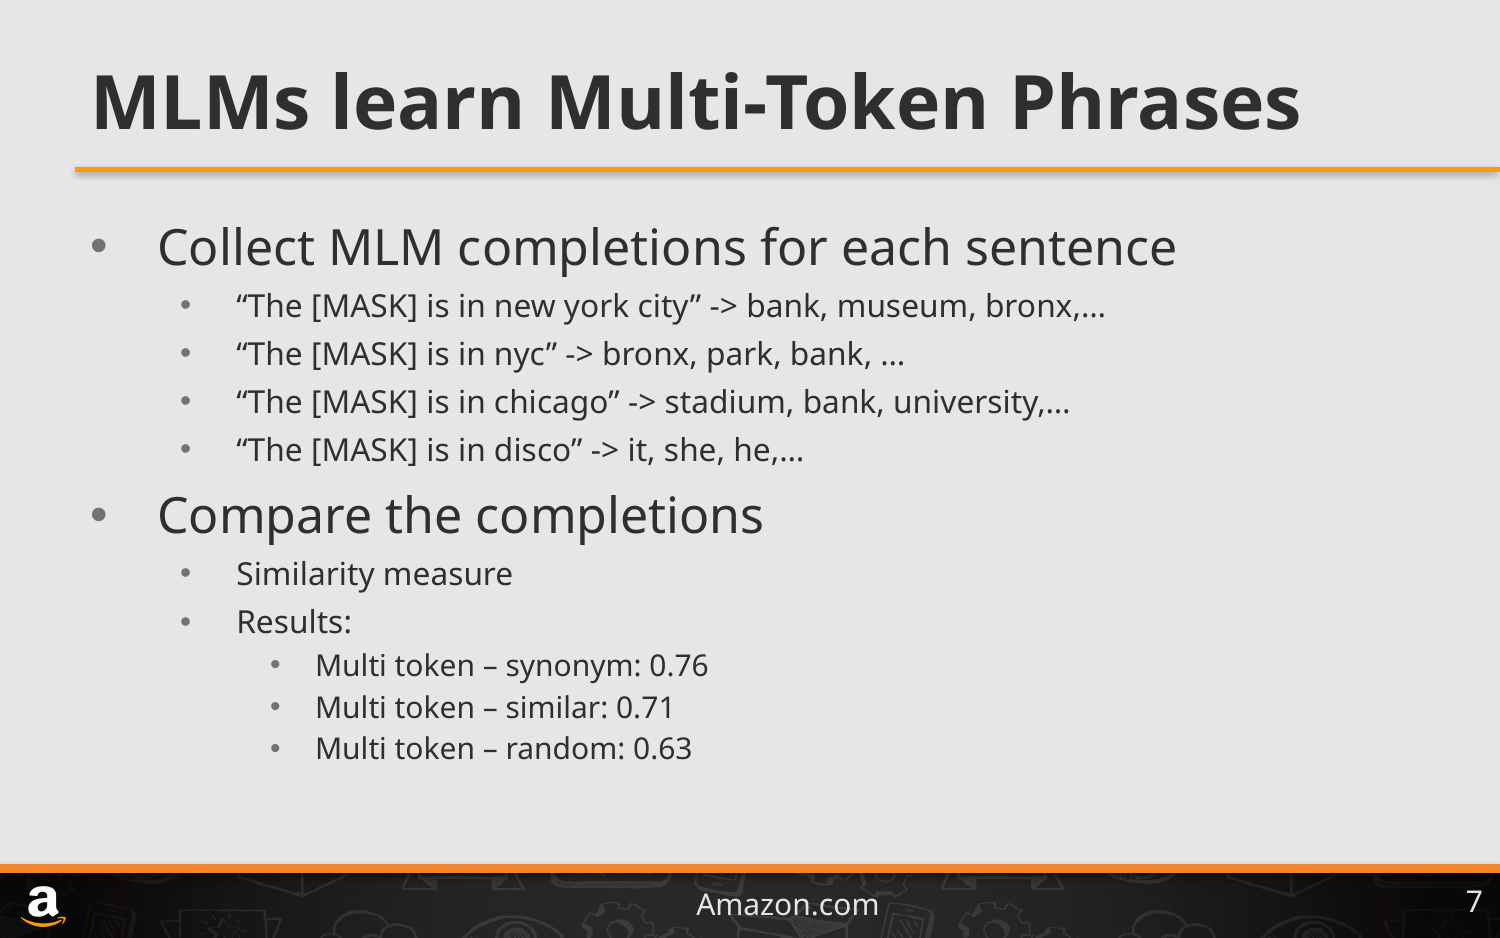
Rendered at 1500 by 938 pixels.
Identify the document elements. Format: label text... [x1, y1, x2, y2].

slide_number 7 [1408, 878, 1499, 929]
list Collect MLM completions for each sentence “The [MASK] is in new york city” -> bank, museum, bronx,… “The [MASK] is in nyc” -> bronx, park, bank, … “The [MASK] is in chicago” -> stadium, bank, university,… “The [MASK] is in disco” -> it, she, he,… Compare the completions Similarity measure Results: Multi token – synonym: 0.76 Multi token – similar: 0.71 Multi token – random: 0.63 [75, 202, 1425, 821]
footer Amazon.com [534, 878, 1042, 929]
title MLMs learn Multi-Token Phrases [75, 29, 1425, 171]
picture [0, 873, 1500, 938]
